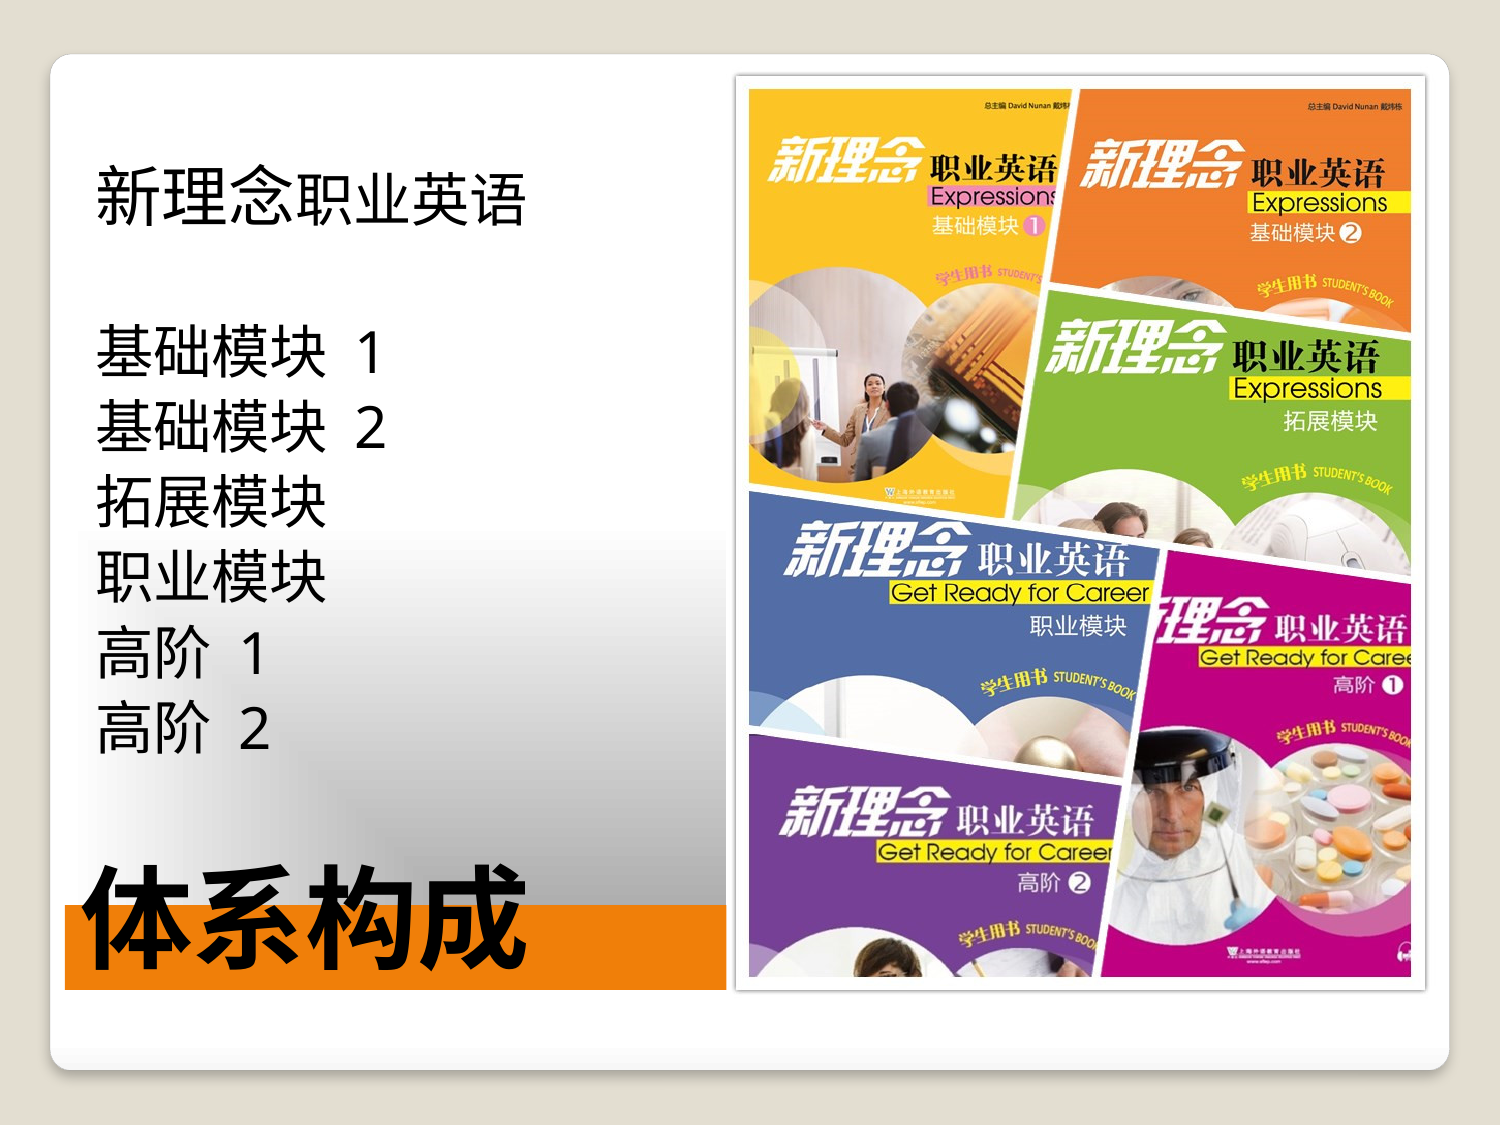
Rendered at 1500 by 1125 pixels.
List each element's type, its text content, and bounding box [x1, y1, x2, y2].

title 体系构成 [64, 904, 720, 991]
text_box 新理念职业英语 基础模块 1 基础模块 2 拓展模块 职业模块 高阶 1 高阶 2 [64, 73, 720, 835]
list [726, 66, 1436, 999]
